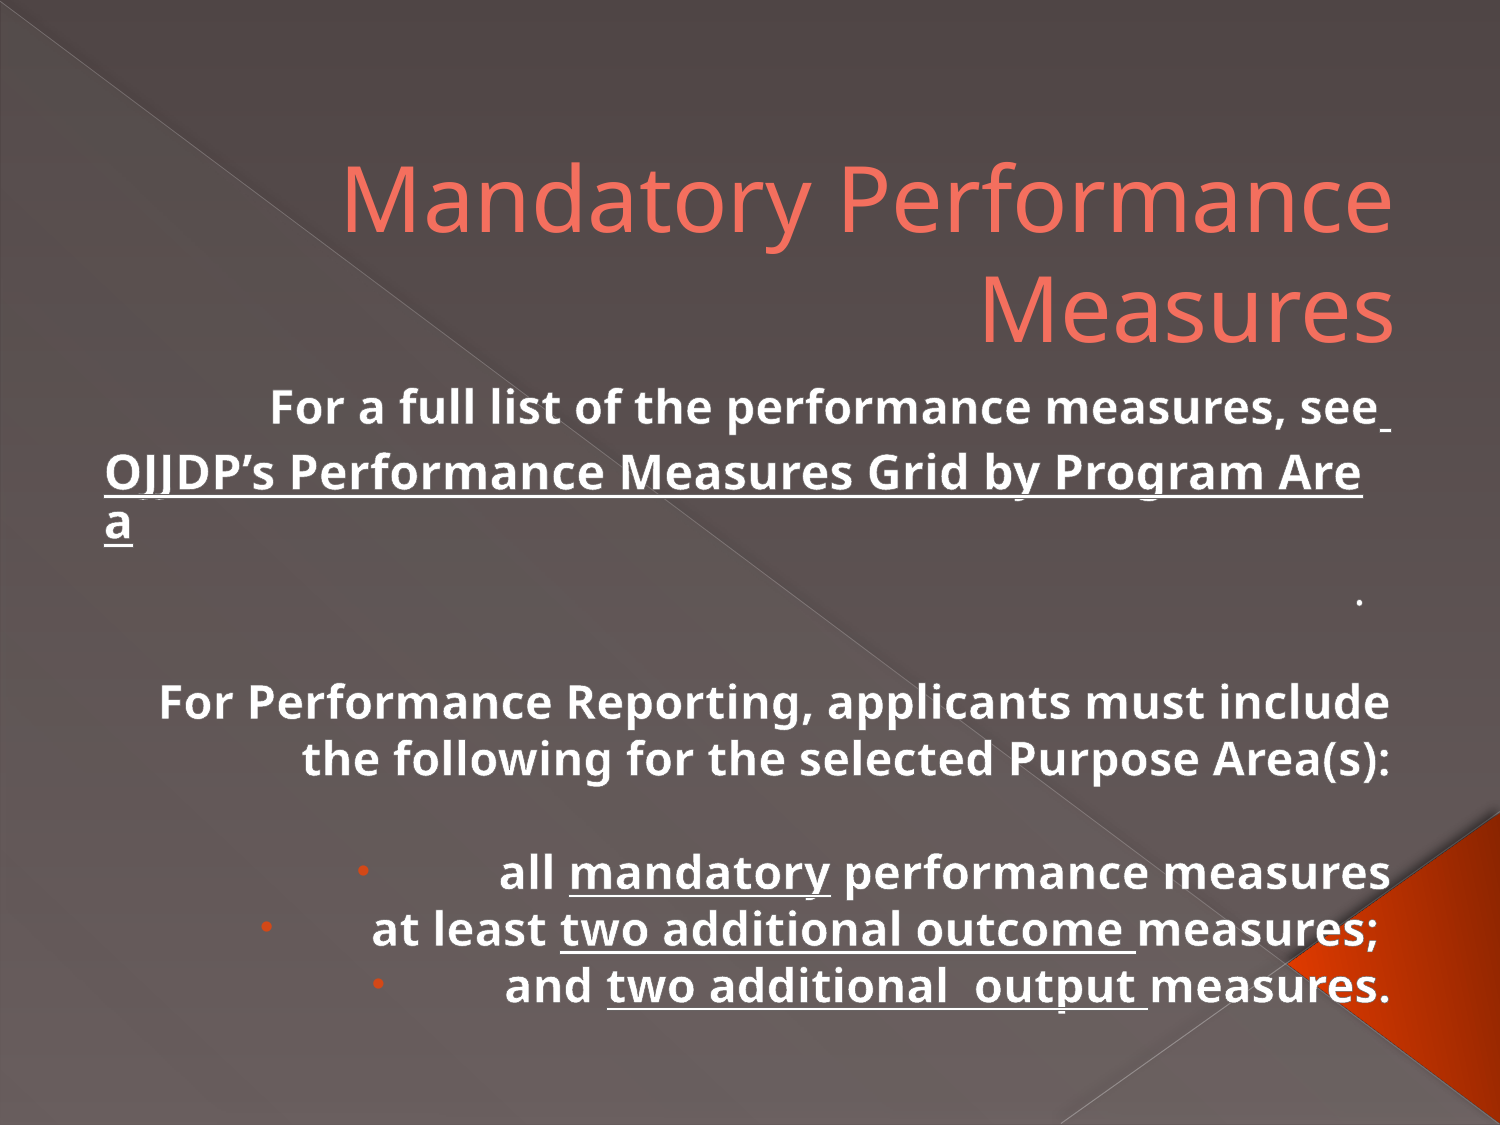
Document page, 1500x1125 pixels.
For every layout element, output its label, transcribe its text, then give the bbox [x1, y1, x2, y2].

subtitle For a full list of the performance measures, see OJJDP’s Performance Measures Grid by Program Area. For Performance Reporting, applicants must include the following for the selected Purpose Area(s): all mandatory performance measures at least two additional outcome measures; and two additional output measures. [88, 369, 1412, 975]
title Mandatory Performance Measures [88, 127, 1412, 369]
